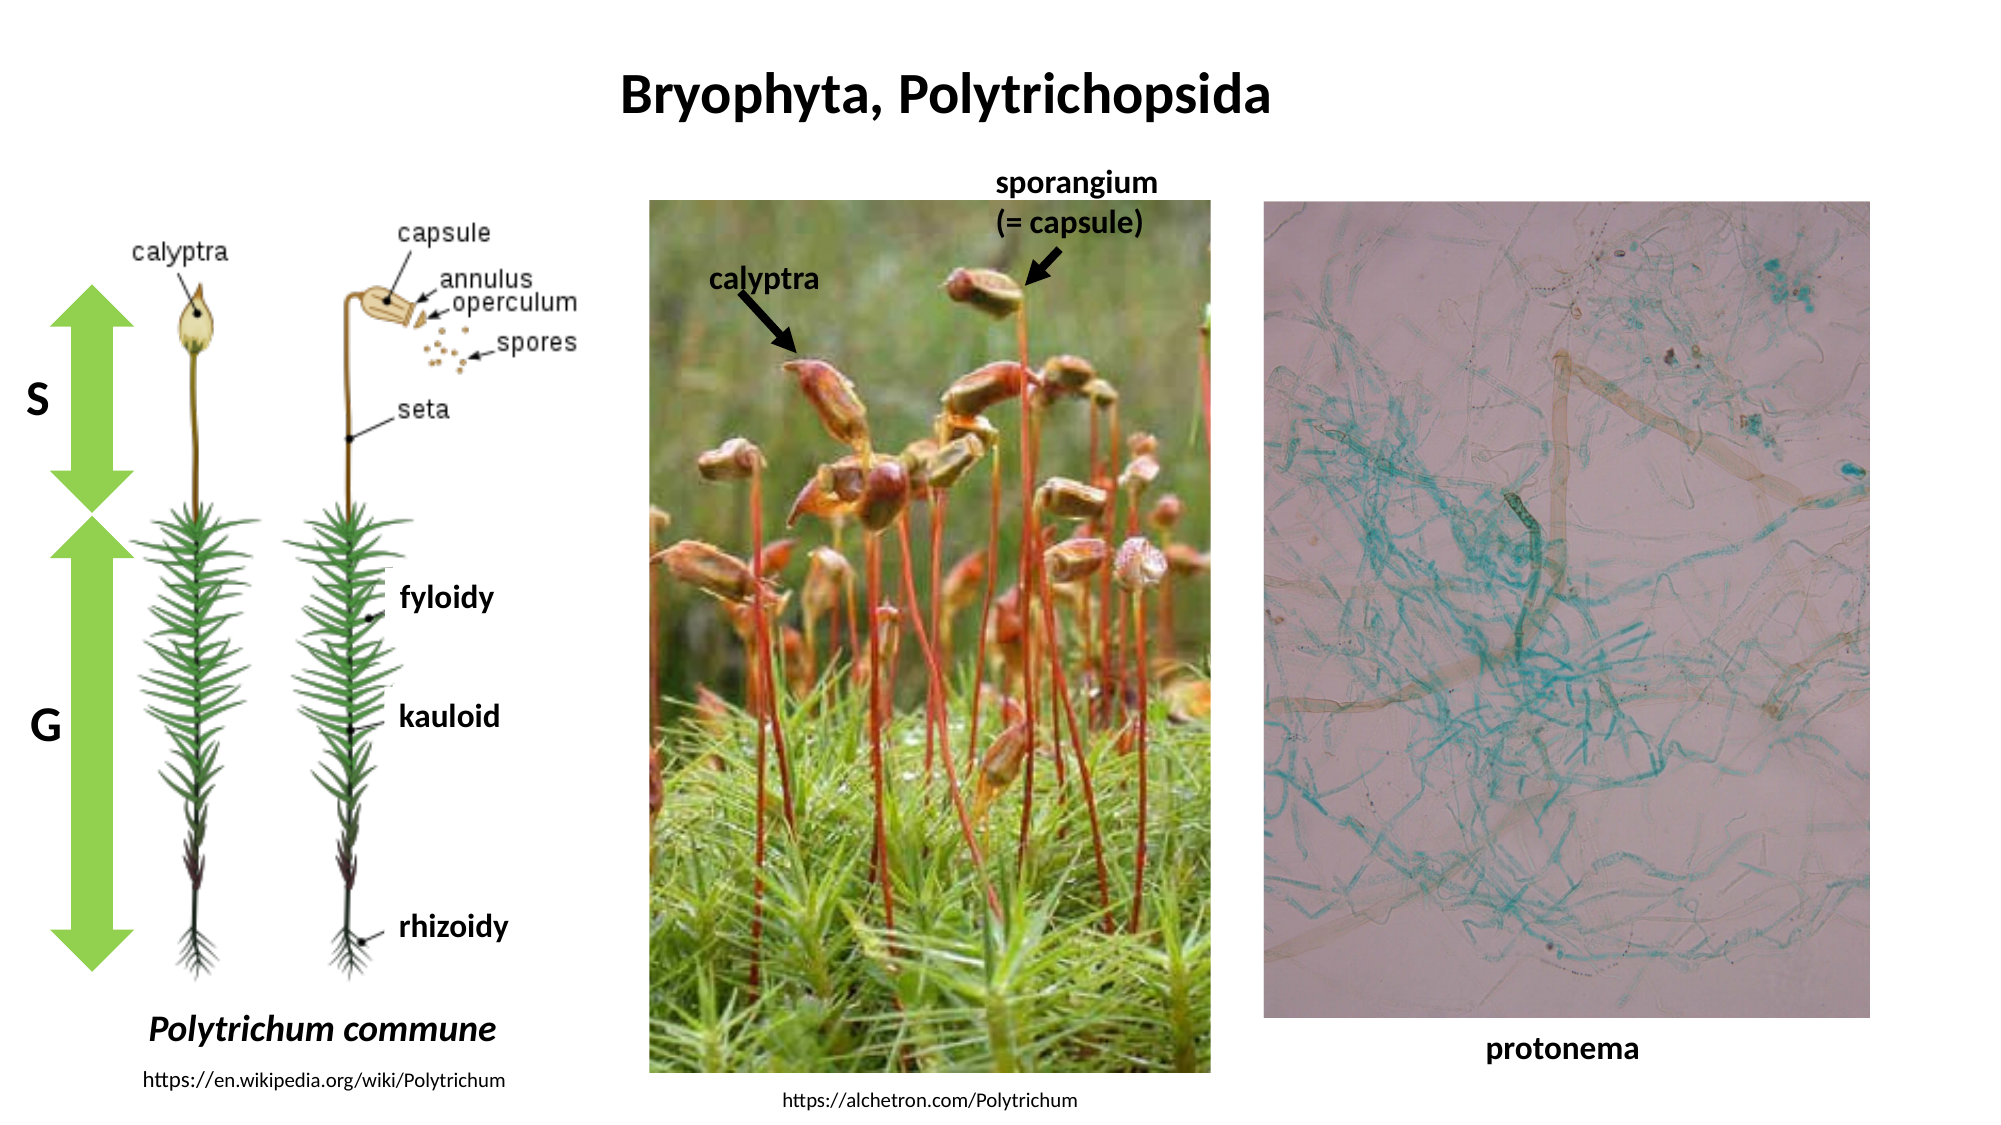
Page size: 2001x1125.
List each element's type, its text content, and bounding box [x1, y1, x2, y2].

text_box protonema [1470, 1018, 1828, 1074]
text_box https://en.wikipedia.org/wiki/Polytrichum [127, 1056, 521, 1099]
text_box G [15, 684, 83, 760]
text_box Polytrichum commune [133, 996, 520, 1056]
text_box Bryophyta, Polytrichopsida [345, 47, 1548, 133]
text_box sporangium (= capsule) [980, 153, 1180, 200]
text_box [49, 515, 121, 972]
text_box https://alchetron.com/Polytrichum [767, 1079, 1093, 1120]
picture [121, 219, 585, 991]
picture [649, 200, 1975, 1073]
text_box S [11, 357, 78, 433]
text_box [1024, 249, 1060, 286]
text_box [740, 291, 797, 354]
text_box [49, 284, 121, 513]
